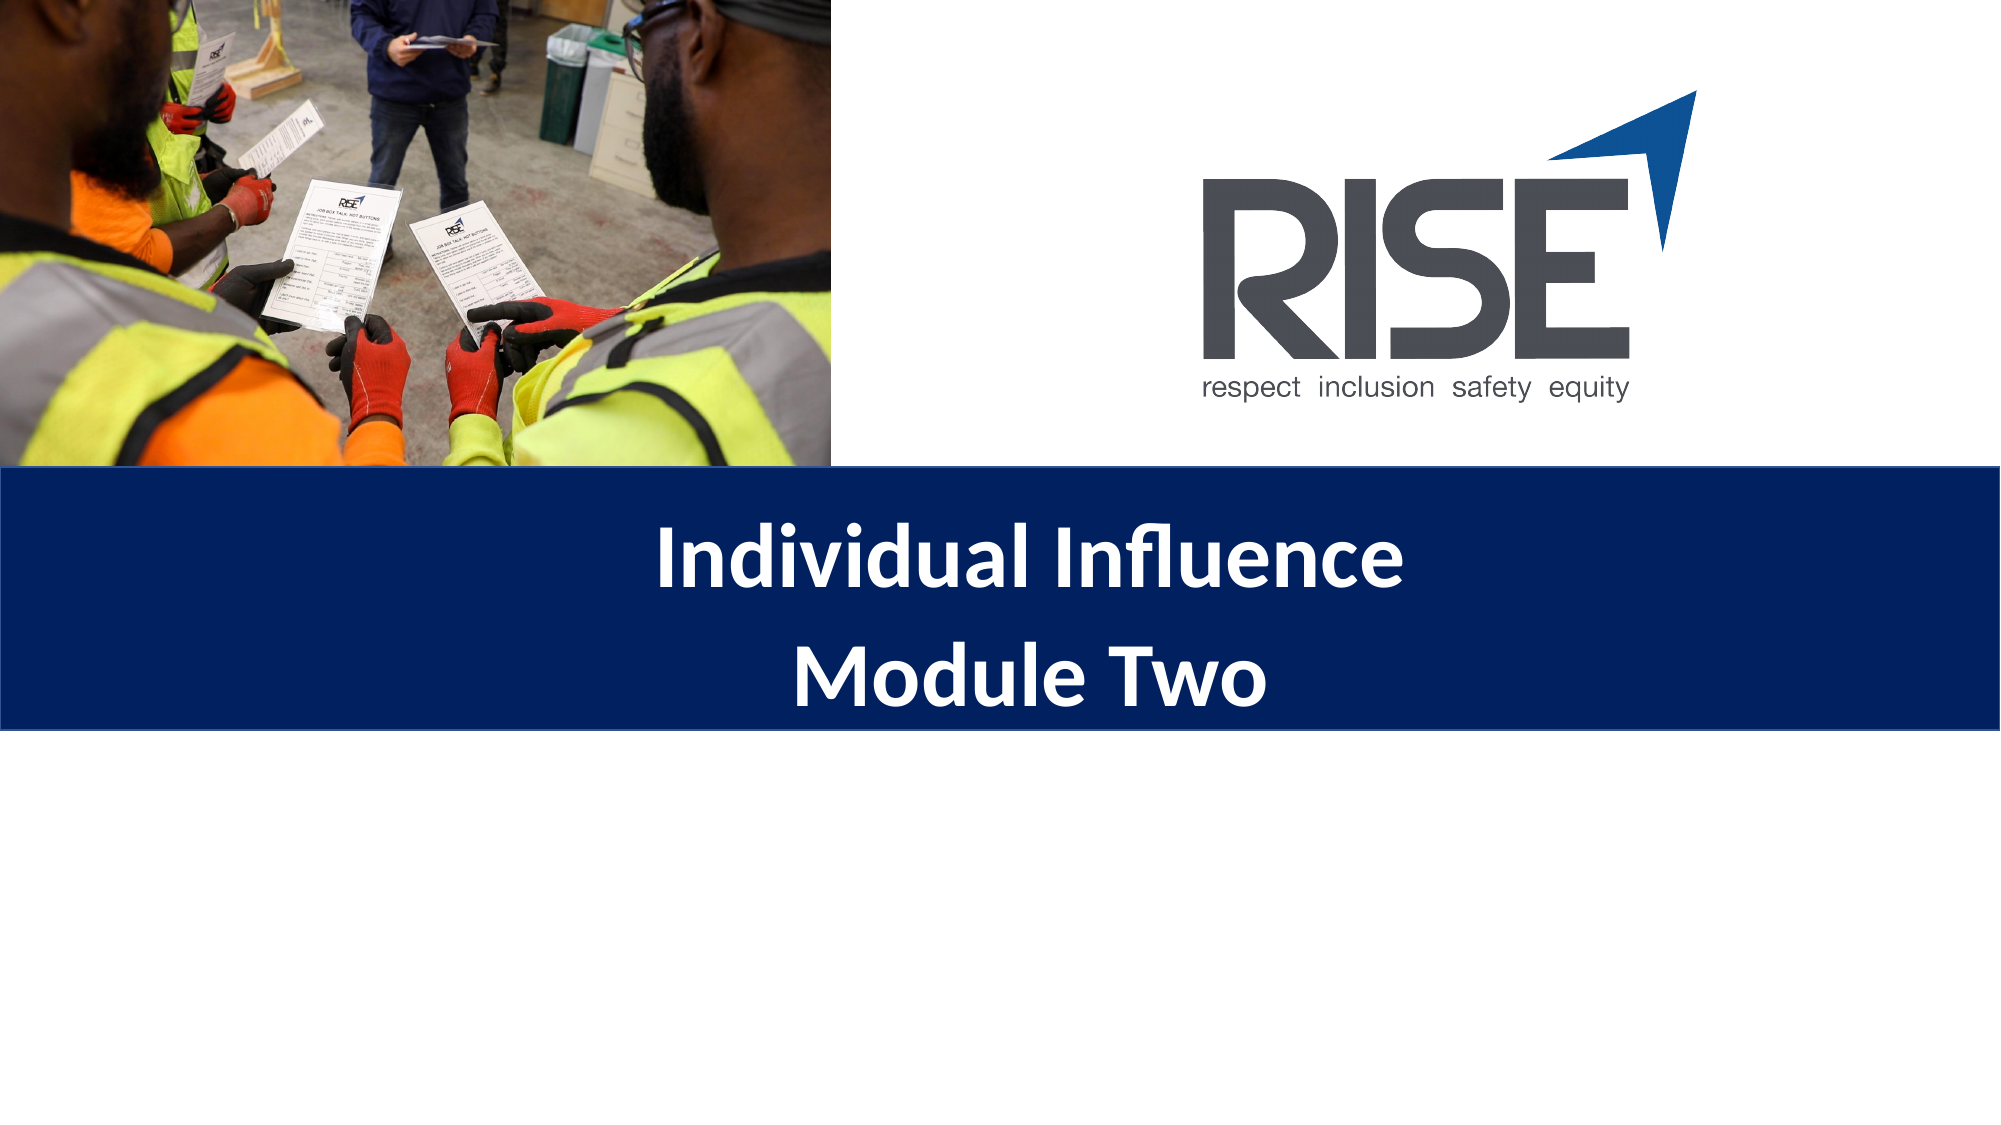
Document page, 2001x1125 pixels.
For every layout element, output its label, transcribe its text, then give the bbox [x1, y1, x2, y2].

picture [0, 0, 831, 468]
picture [1203, 90, 1697, 403]
text_box [0, 466, 2000, 731]
text_box Individual Influence Module Two [217, 500, 1844, 730]
